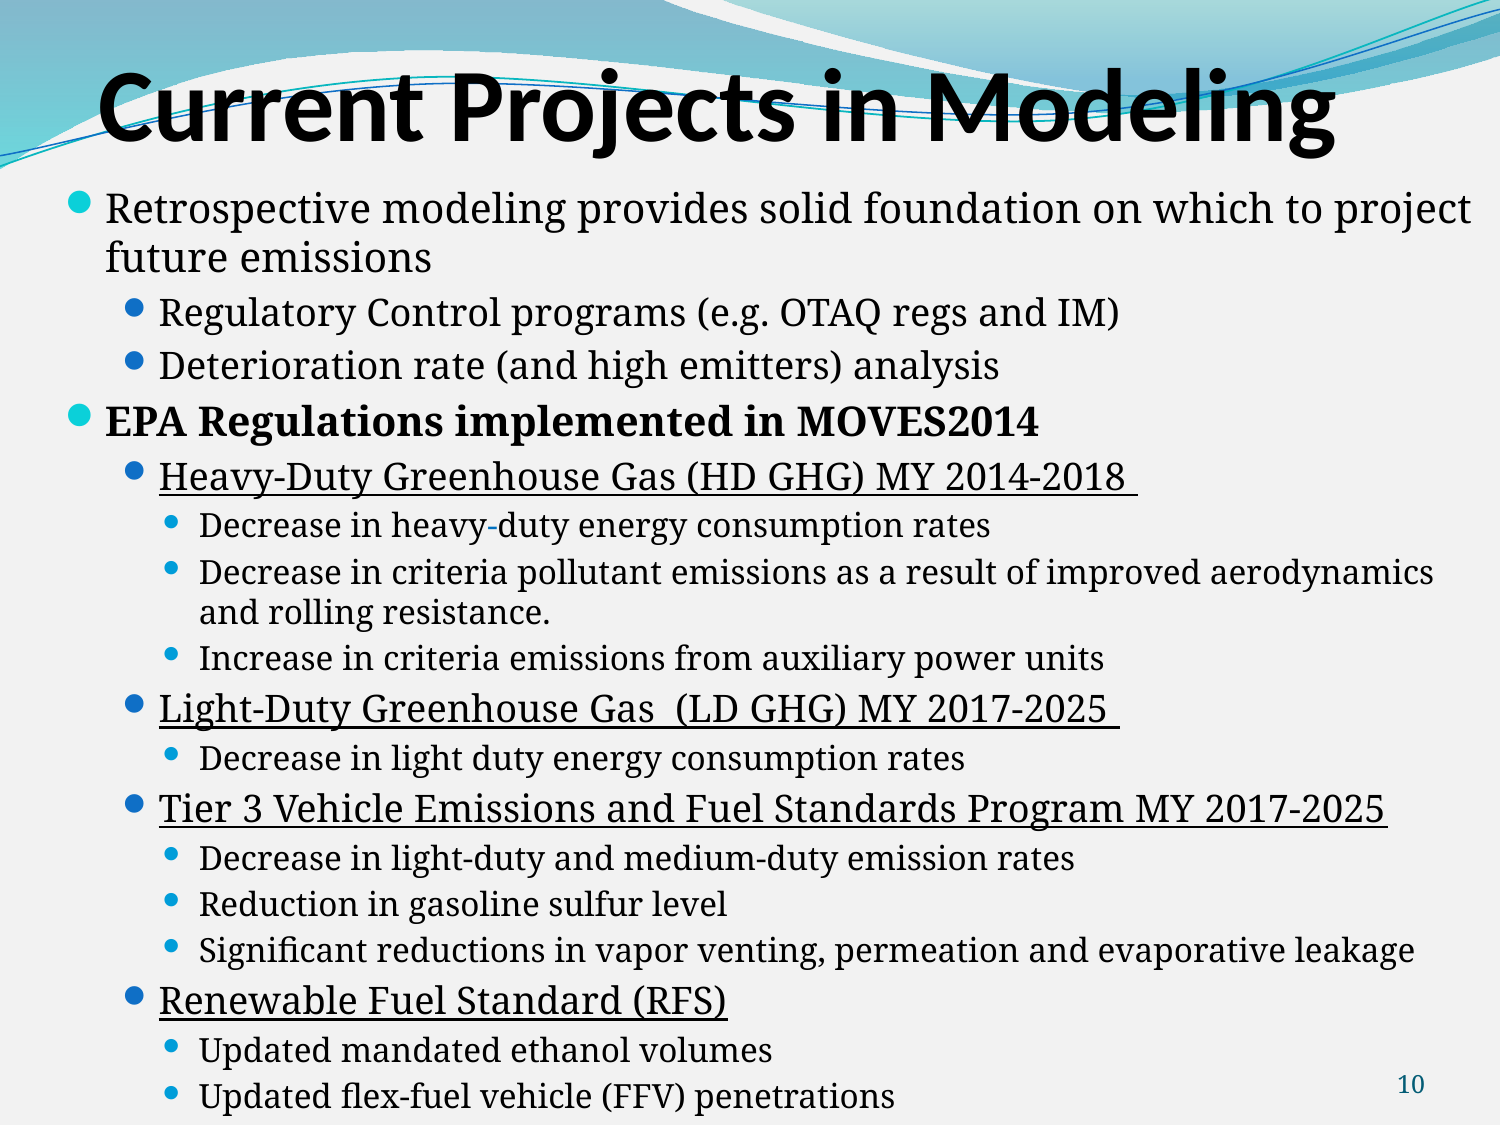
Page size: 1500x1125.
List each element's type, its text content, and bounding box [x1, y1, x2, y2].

title Current Projects in Modeling [75, 24, 1425, 163]
list Retrospective modeling provides solid foundation on which to project future emissions Regulatory Control programs (e.g. OTAQ regs and IM) Deterioration rate (and high emitters) analysis EPA Regulations implemented in MOVES2014 Heavy-Duty Greenhouse Gas (HD GHG) MY 2014-2018 Decrease in heavy-duty energy consumption rates Decrease in criteria pollutant emissions as a result of improved aerodynamics and rolling resistance. Increase in criteria emissions from auxiliary power units Light-Duty Greenhouse Gas (LD GHG) MY 2017-2025 Decrease in light duty energy consumption rates Tier 3 Vehicle Emissions and Fuel Standards Program MY 2017-2025 Decrease in light-duty and medium-duty emission rates Reduction in gasoline sulfur level Significant reductions in vapor venting, permeation and evaporative leakage Renewable Fuel Standard (RFS) Updated mandated ethanol volumes Updated flex-fuel vehicle (FFV) penetrations [50, 174, 1500, 1125]
